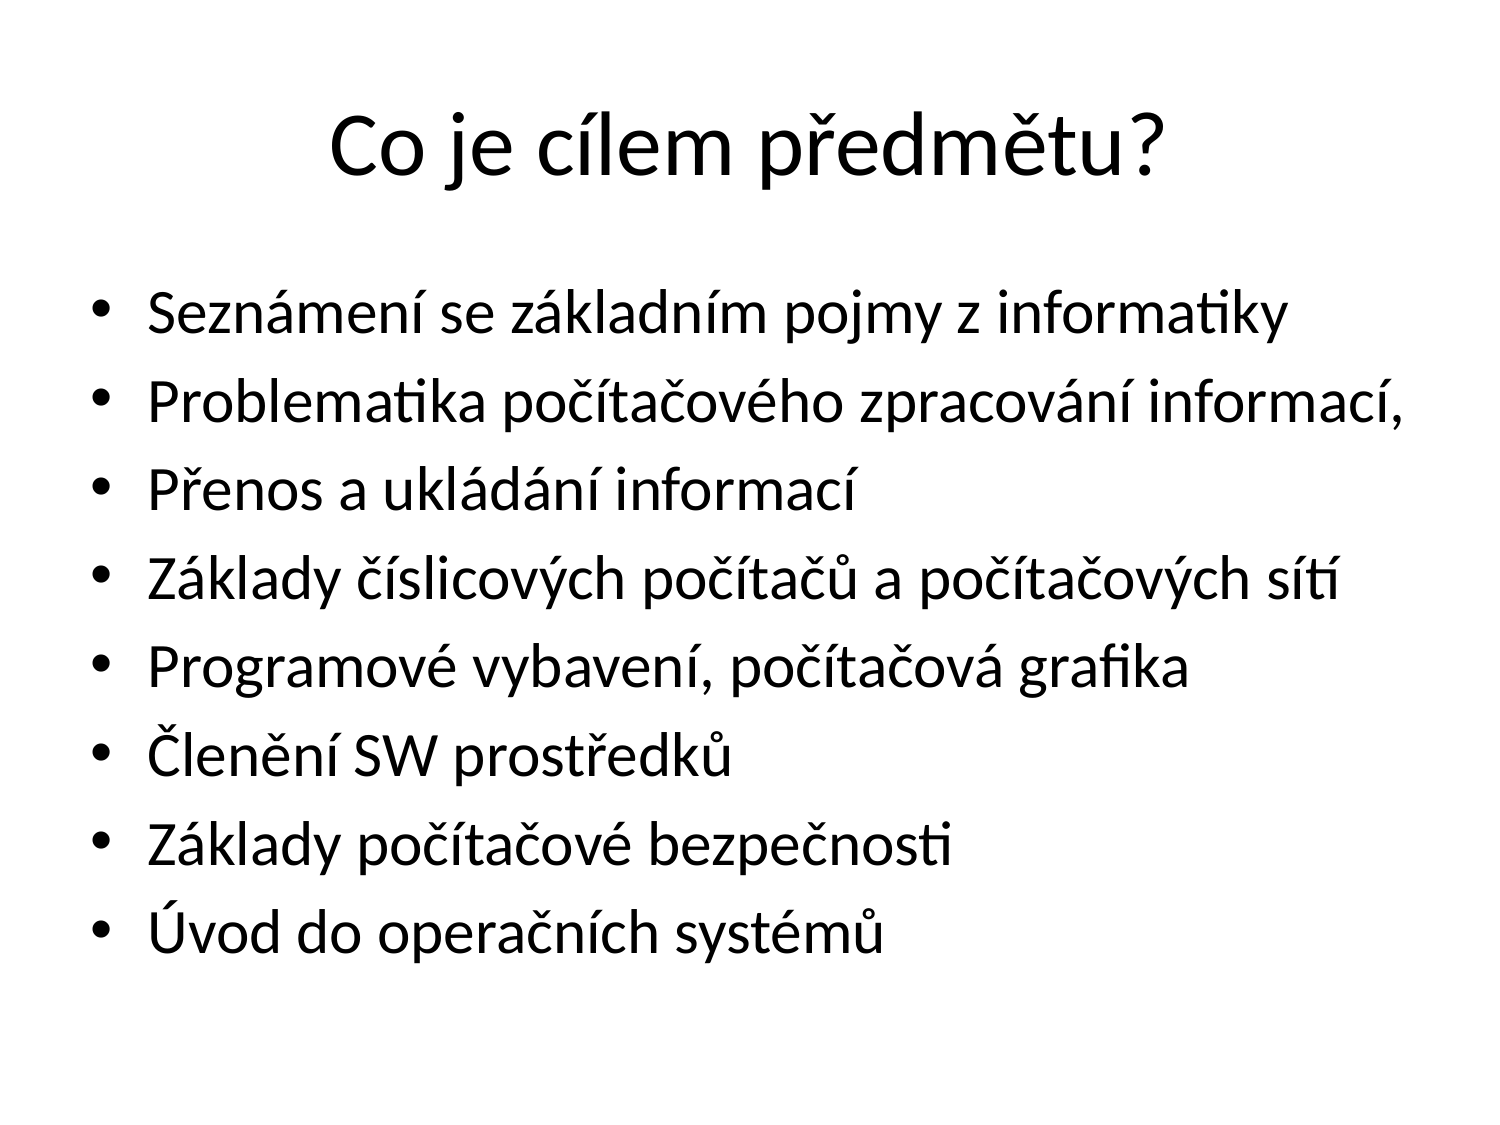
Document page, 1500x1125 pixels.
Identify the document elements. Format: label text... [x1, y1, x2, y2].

title Co je cílem předmětu? [75, 45, 1425, 233]
list Seznámení se základním pojmy z informatiky Problematika počítačového zpracování informací, Přenos a ukládání informací Základy číslicových počítačů a počítačových sítí Programové vybavení, počítačová grafika Členění SW prostředků Základy počítačové bezpečnosti Úvod do operačních systémů [75, 262, 1425, 1005]
